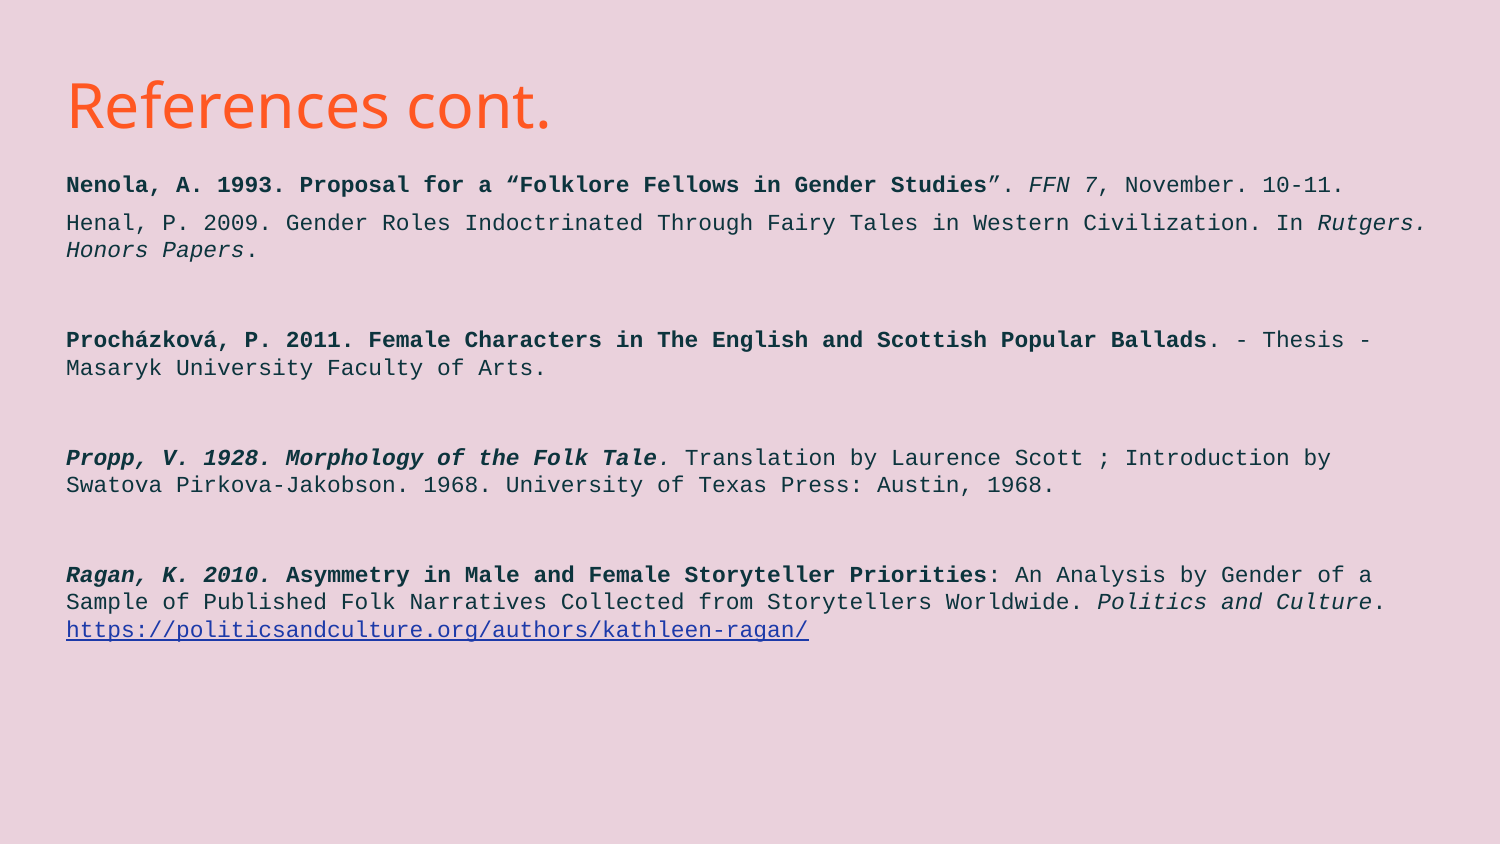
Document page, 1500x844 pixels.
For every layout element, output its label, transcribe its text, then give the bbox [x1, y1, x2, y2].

list Nenola, A. 1993. Proposal for a “Folklore Fellows in Gender Studies”. FFN 7, November. 10-11. Henal, P. 2009. Gender Roles Indoctrinated Through Fairy Tales in Western Civilization. In Rutgers. Honors Papers. Procházková, P. 2011. Female Characters in The English and Scottish Popular Ballads. - Thesis - Masaryk University Faculty of Arts. Propp, V. 1928. Morphology of the Folk Tale. Translation by Laurence Scott ; Introduction by Swatova Pirkova-Jakobson. 1968. University of Texas Press: Austin, 1968. Ragan, K. 2010. Asymmetry in Male and Female Storyteller Priorities: An Analysis by Gender of a Sample of Published Folk Narratives Collected from Storytellers Worldwide. Politics and Culture. https://politicsandculture.org/authors/kathleen-ragan/ [51, 154, 1449, 750]
title References cont. [51, 51, 1449, 146]
